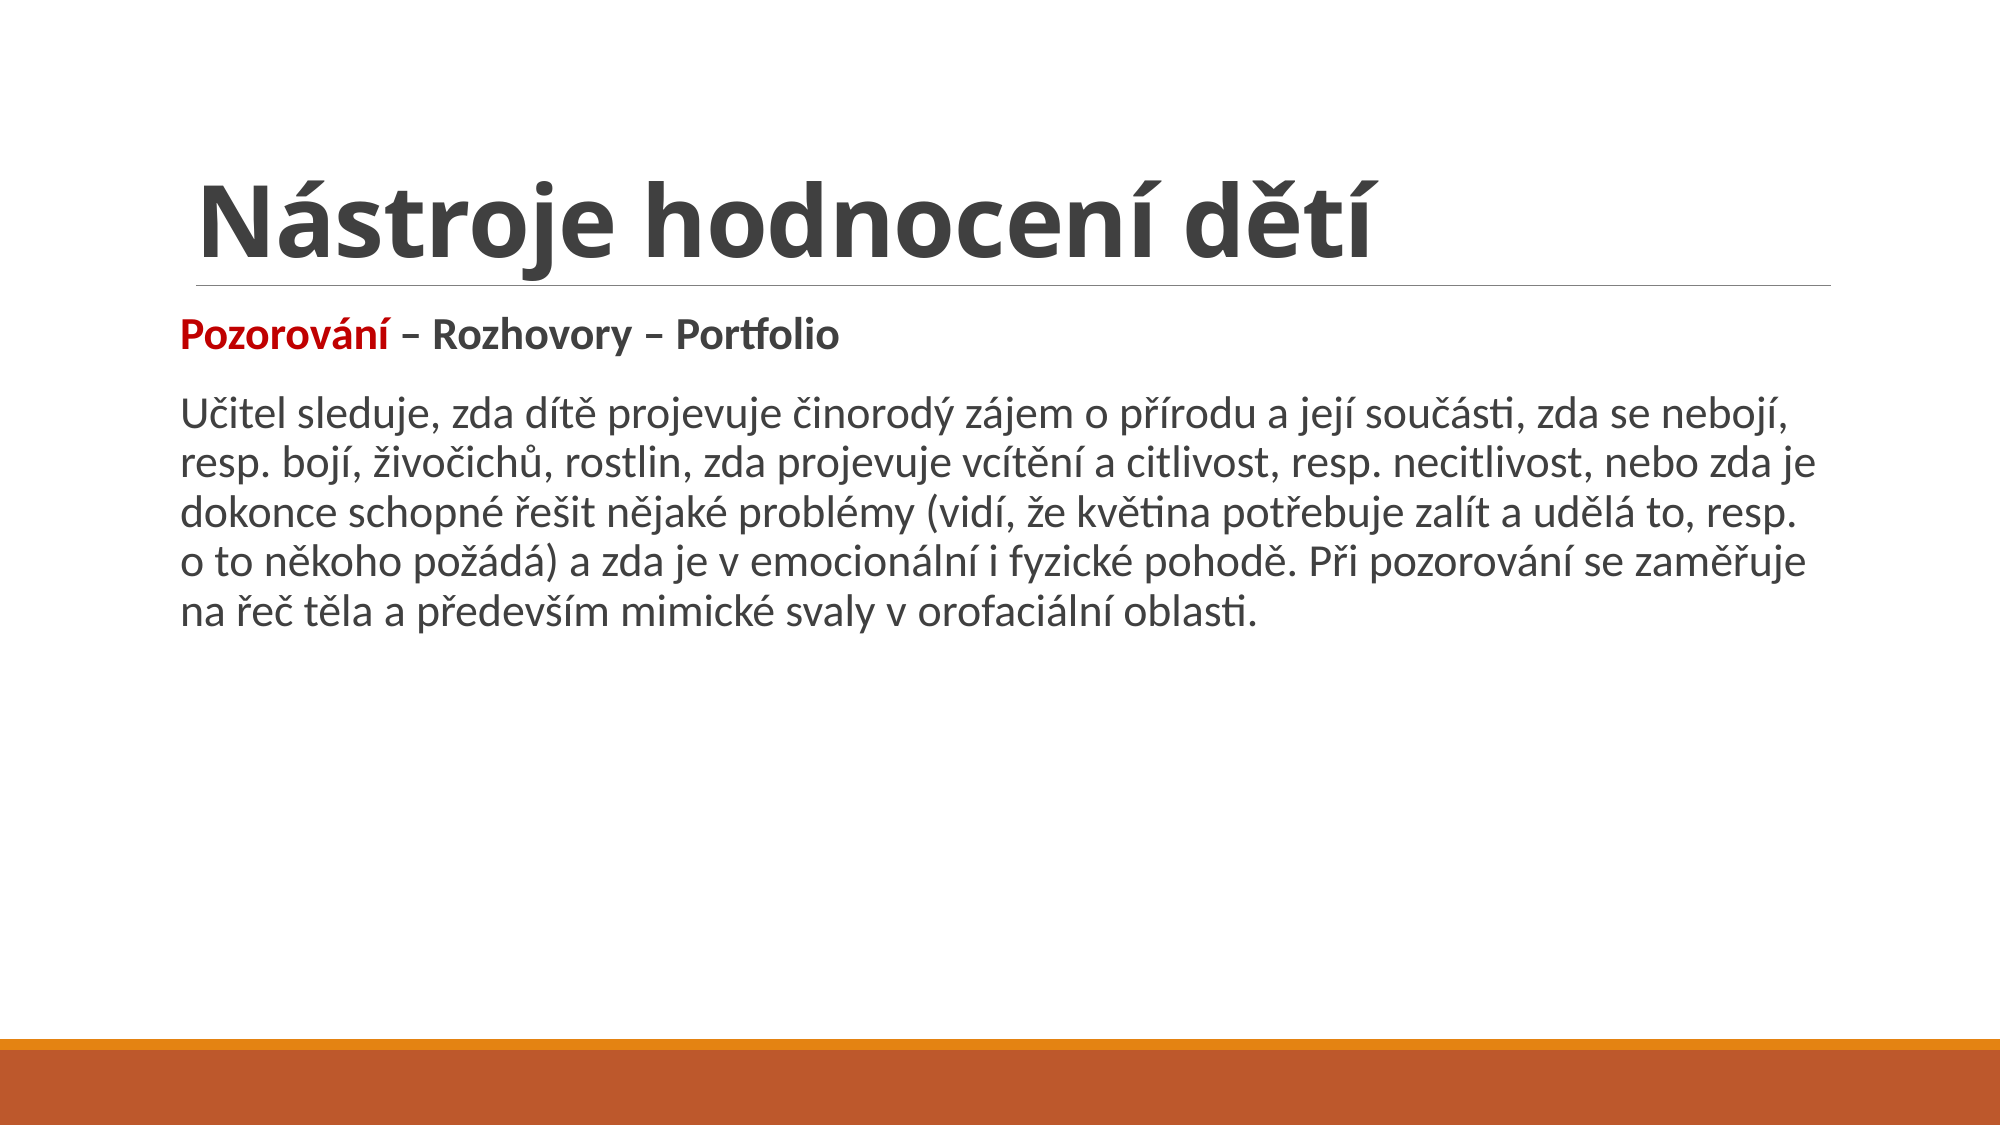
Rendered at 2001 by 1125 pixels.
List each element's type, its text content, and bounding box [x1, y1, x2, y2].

list Pozorování – Rozhovory – Portfolio Učitel sleduje, zda dítě projevuje činorodý zájem o přírodu a její součásti, zda se nebojí, resp. bojí, živočichů, rostlin, zda projevuje vcítění a citlivost, resp. necitlivost, nebo zda je dokonce schopné řešit nějaké problémy (vidí, že květina potřebuje zalít a udělá to, resp. o to někoho požádá) a zda je v emocionální i fyzické pohodě. Při pozorování se zaměřuje na řeč těla a především mimické svaly v orofaciální oblasti. [180, 302, 1830, 963]
title Nástroje hodnocení dětí [180, 47, 1830, 285]
